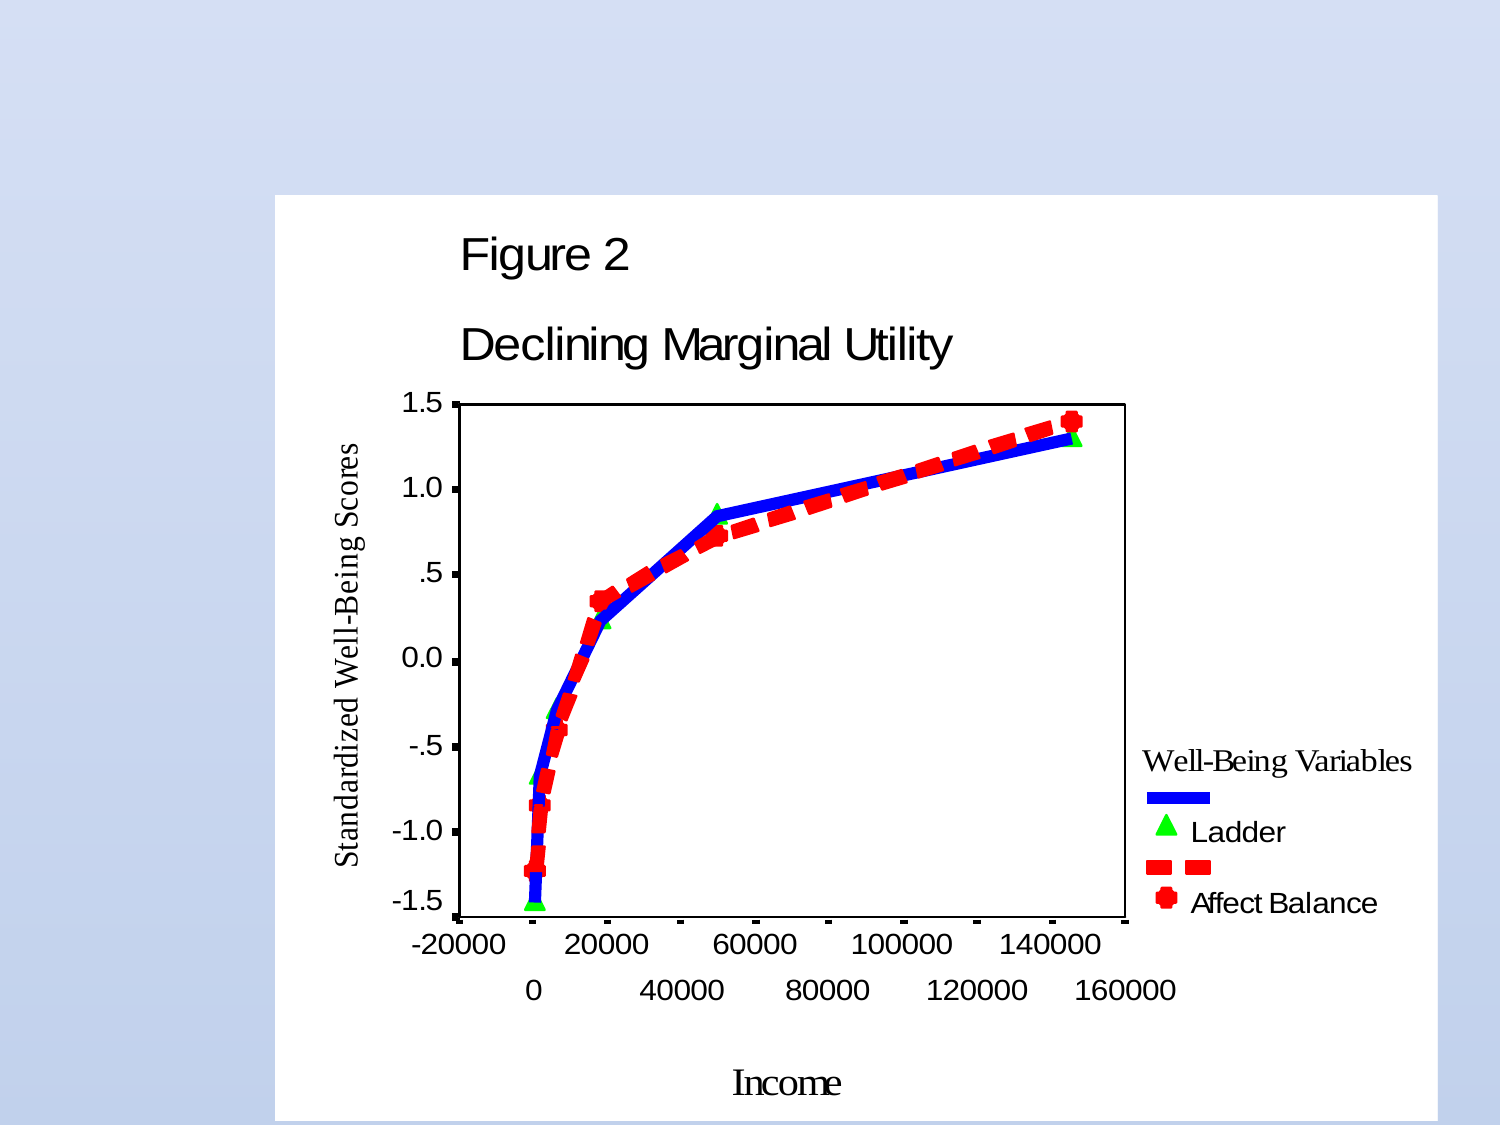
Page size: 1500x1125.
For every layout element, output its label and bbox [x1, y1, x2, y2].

text_box [274, 195, 1438, 1121]
